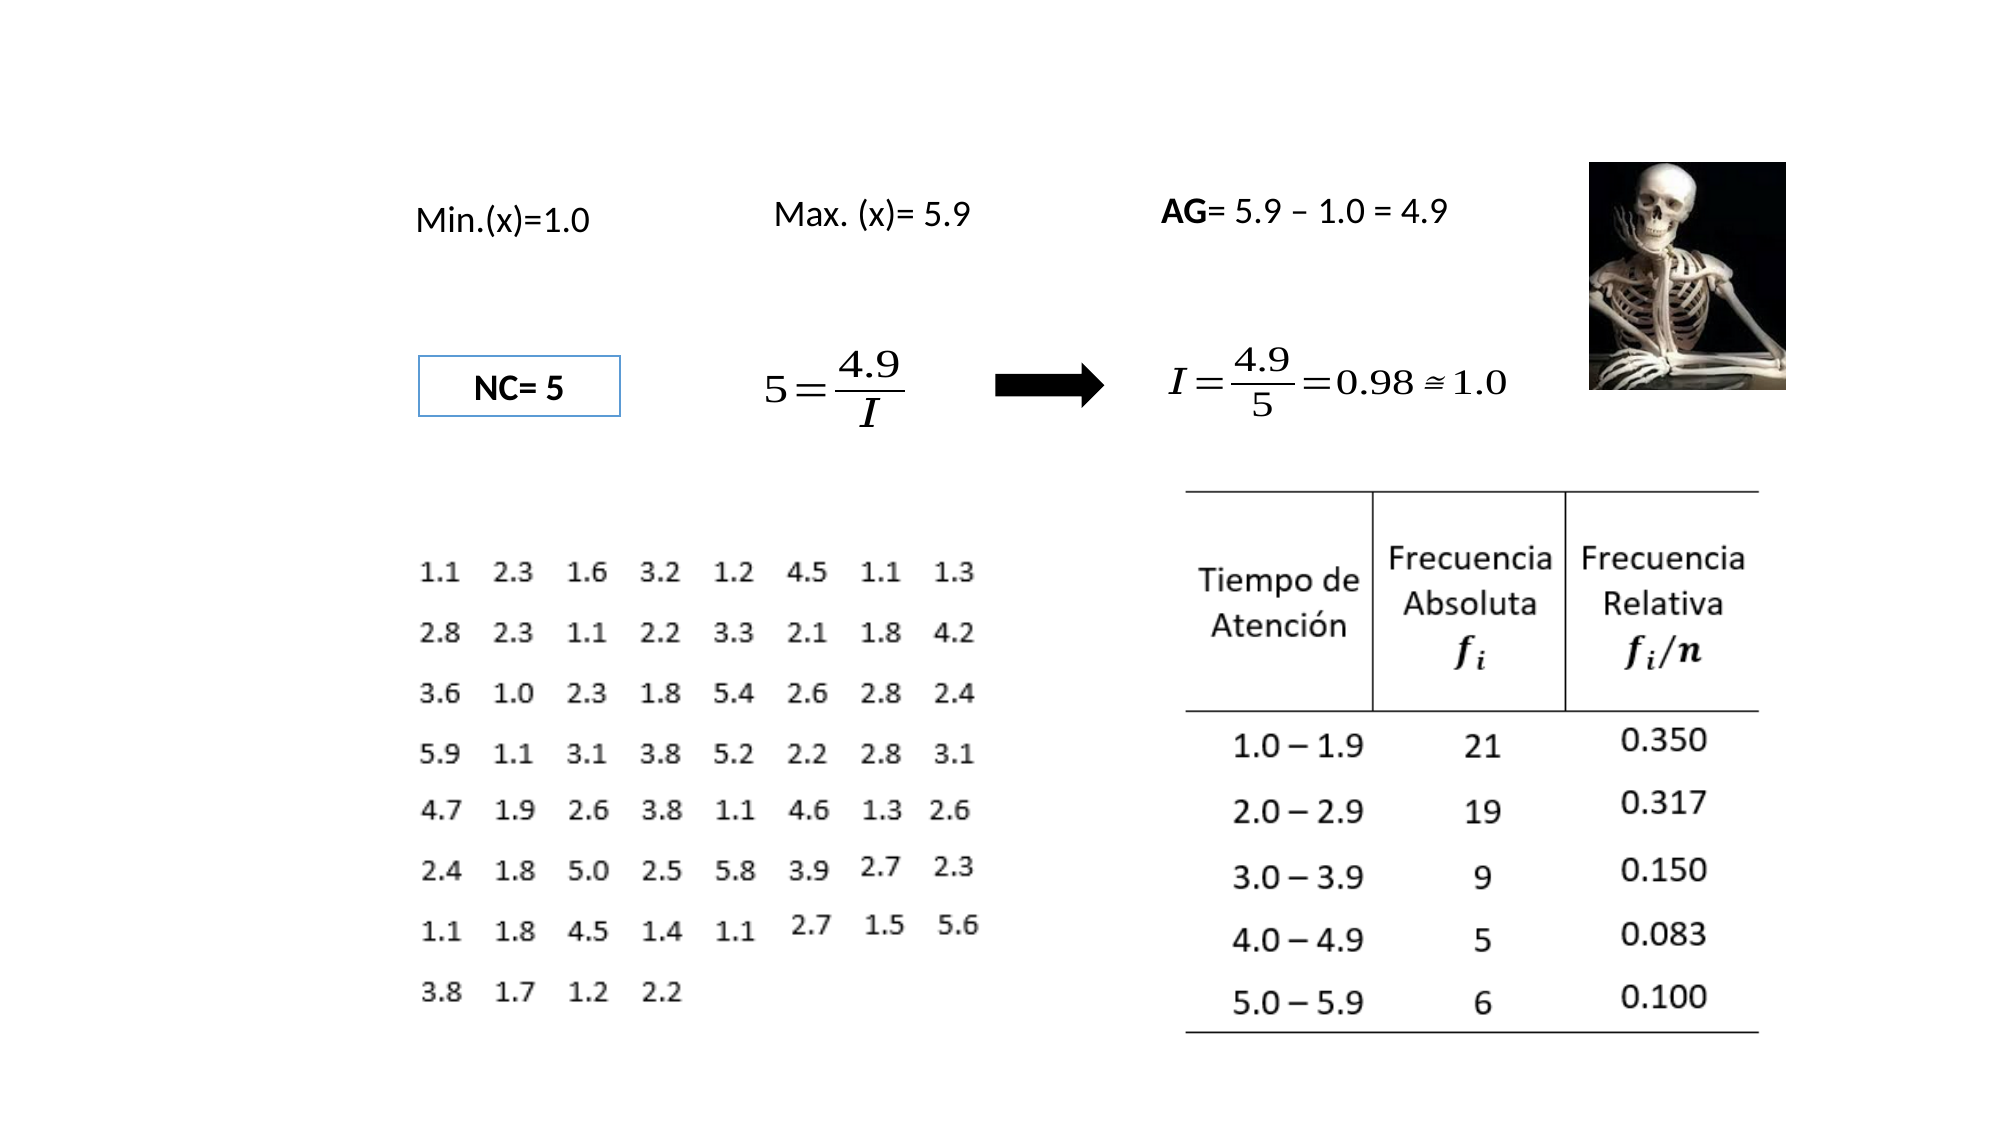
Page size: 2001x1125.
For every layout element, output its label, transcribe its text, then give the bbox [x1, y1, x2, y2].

picture [1175, 471, 1767, 1046]
picture [1589, 162, 1786, 390]
text_box AG= 5.9 – 1.0 = 4.9 [1146, 179, 1465, 239]
text_box NC= 5 [418, 355, 621, 417]
text_box Min.(x)=1.0 [400, 187, 632, 248]
text_box [995, 362, 1105, 408]
picture [408, 541, 990, 1015]
text_box Max. (x)= 5.9 [758, 181, 1037, 242]
